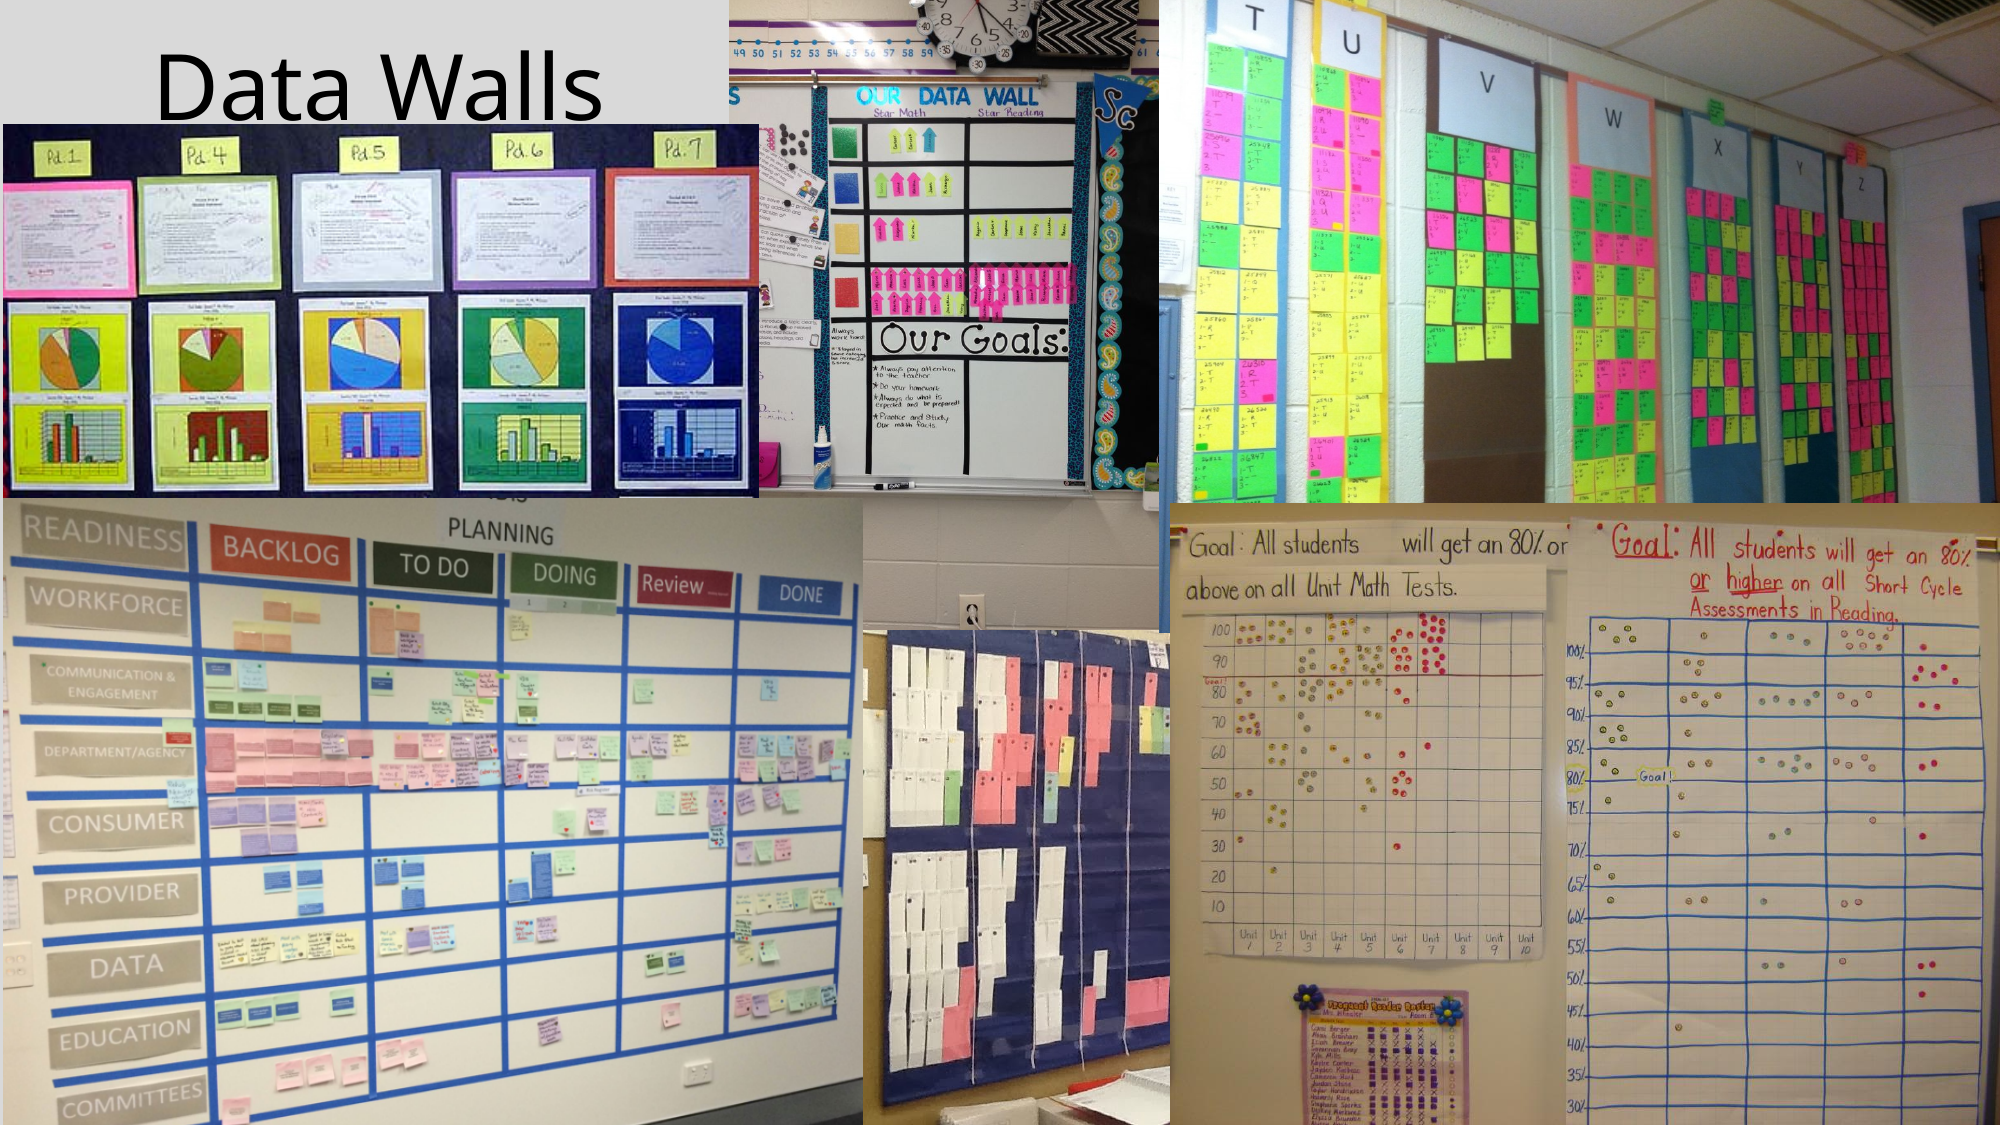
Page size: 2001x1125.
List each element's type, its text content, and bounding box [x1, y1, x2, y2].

picture [3, 0, 2000, 1125]
title Data Walls [137, 18, 729, 124]
